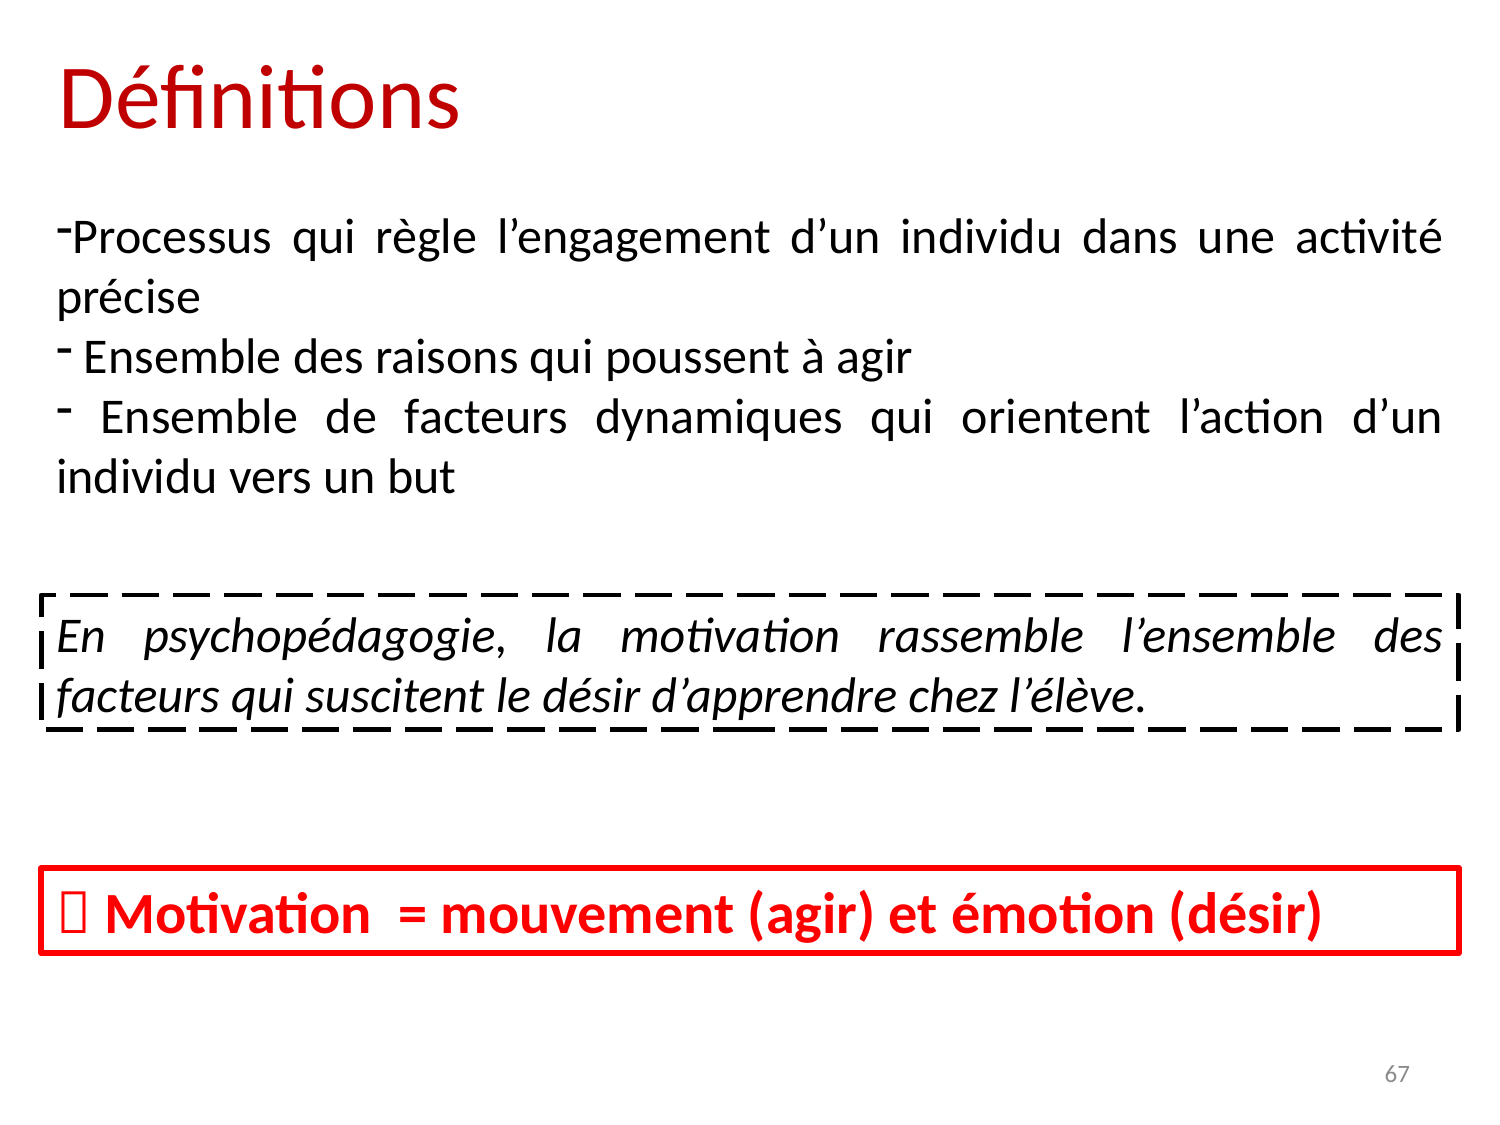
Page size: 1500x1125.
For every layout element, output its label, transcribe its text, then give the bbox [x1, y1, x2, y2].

text_box  Motivation = mouvement (agir) et émotion (désir) [41, 868, 1459, 953]
text_box En psychopédagogie, la motivation rassemble l’ensemble des facteurs qui suscitent le désir d’apprendre chez l’élève. [41, 594, 1459, 730]
slide_number 67 [1074, 1042, 1425, 1103]
text_box Processus qui règle l’engagement d’un individu dans une activité précise Ensemble des raisons qui poussent à agir Ensemble de facteurs dynamiques qui orientent l’action d’un individu vers un but [41, 196, 1459, 511]
text_box Définitions [41, 29, 480, 156]
